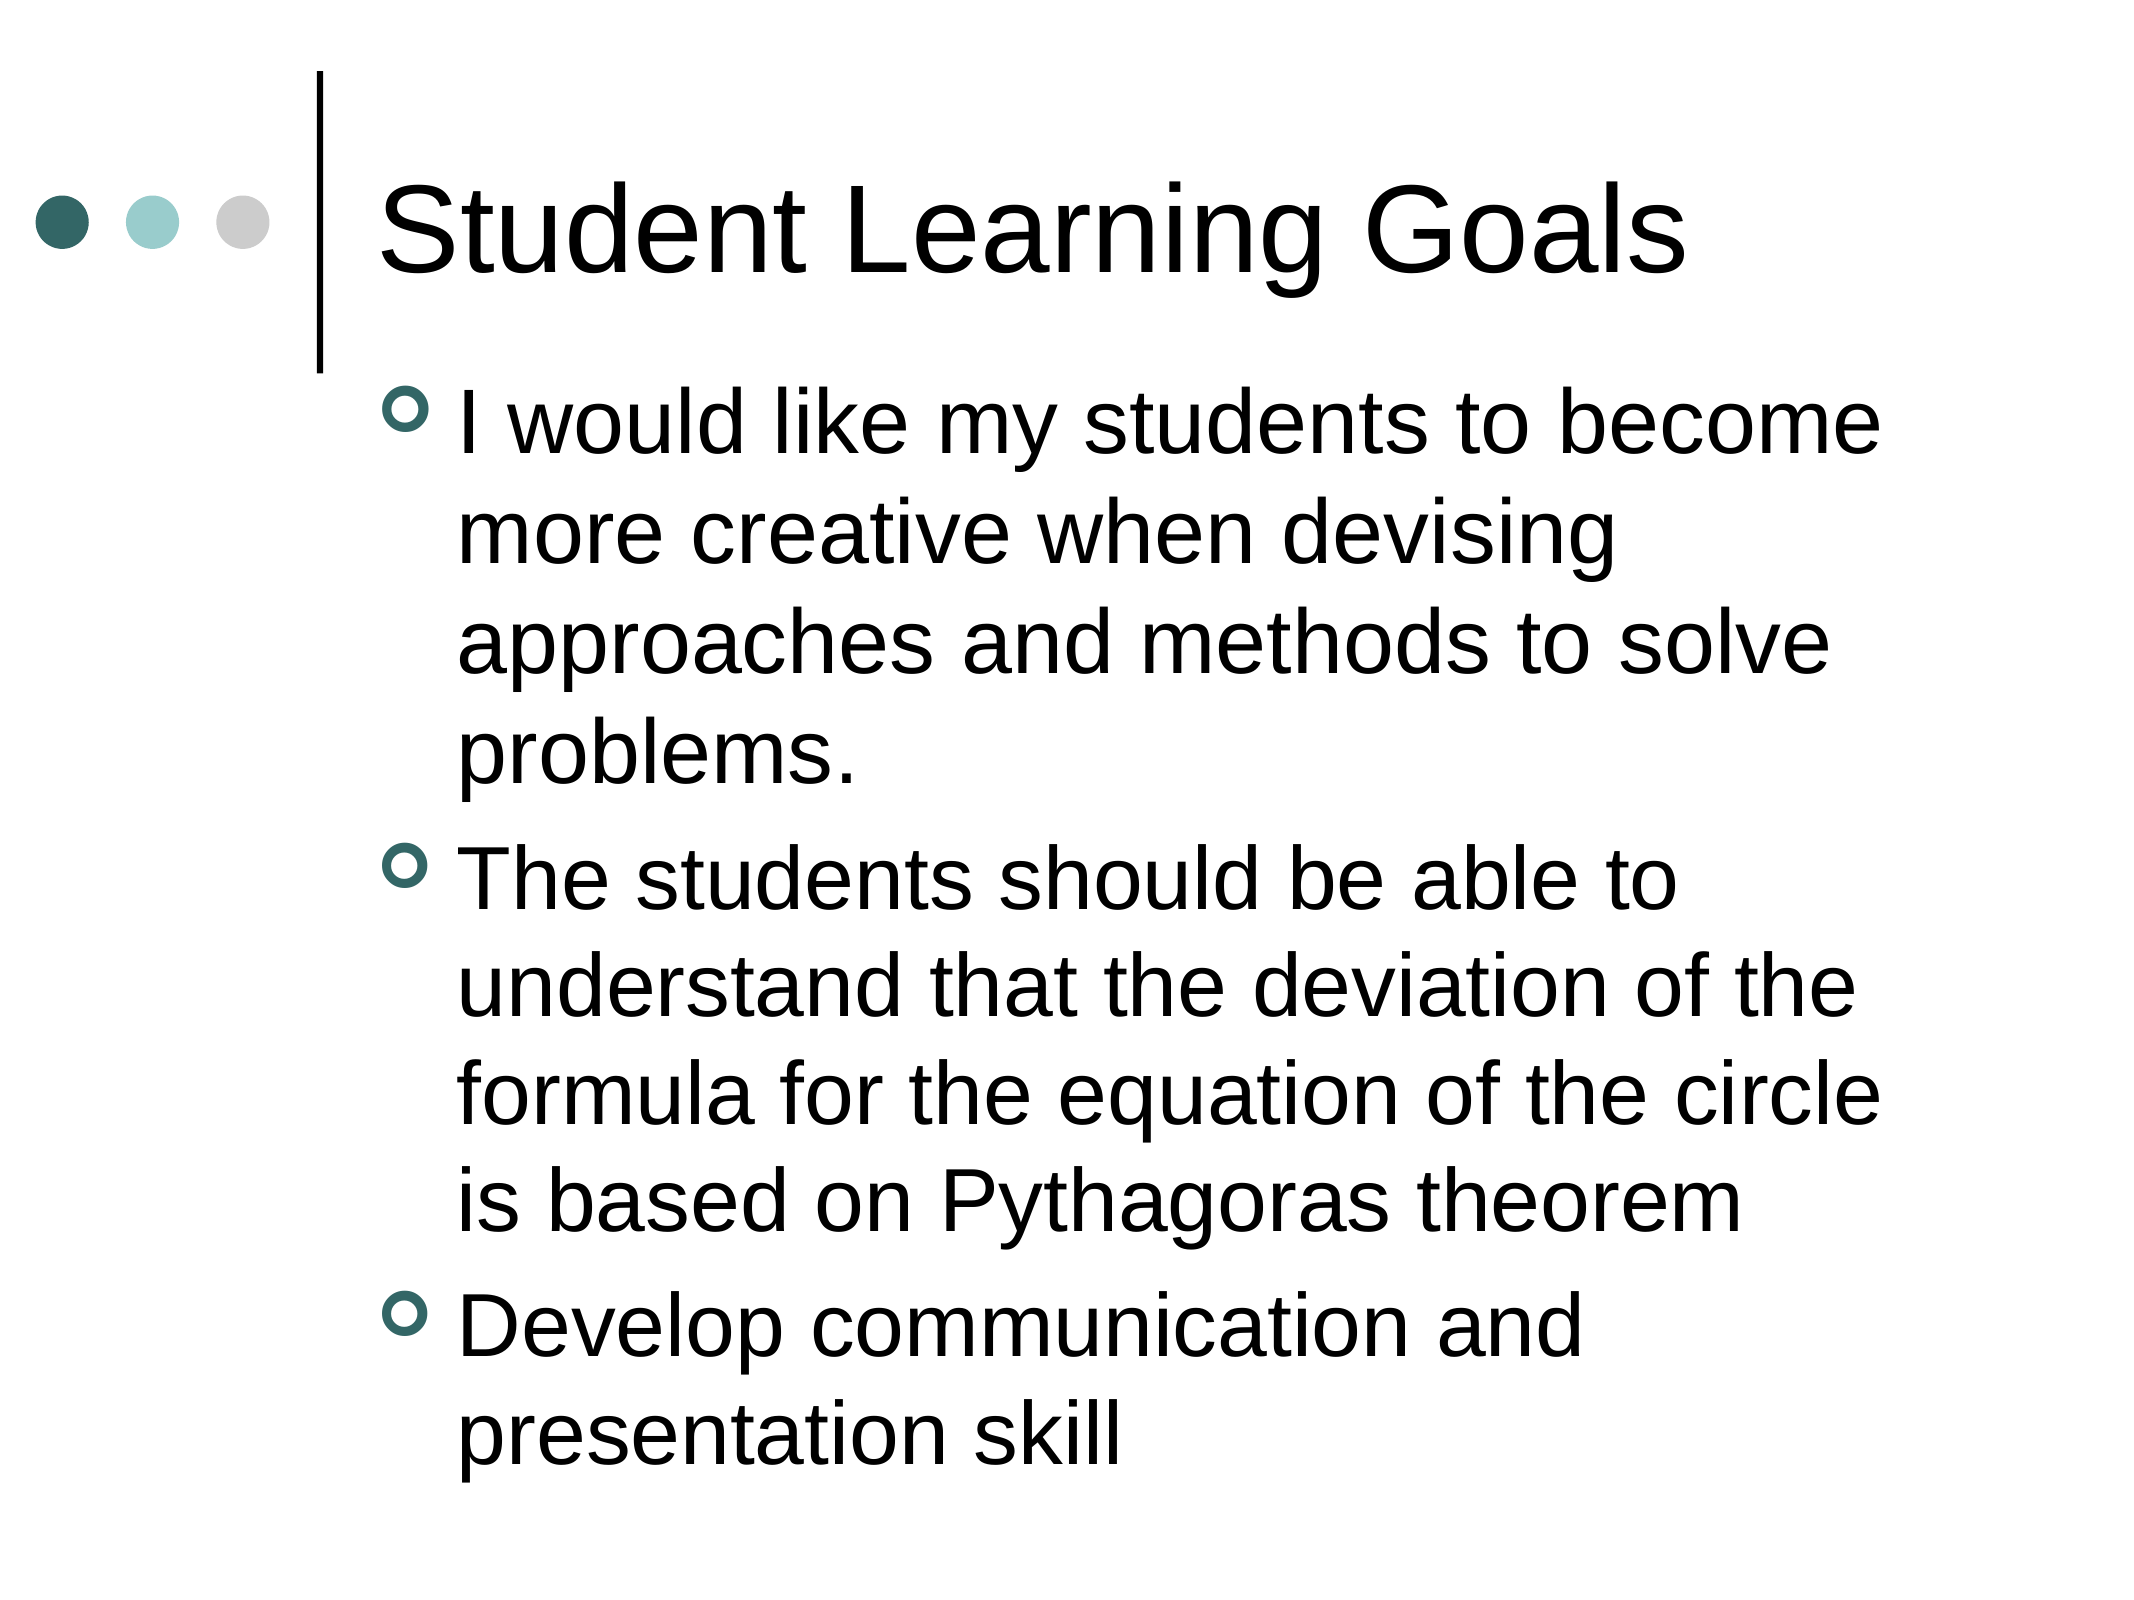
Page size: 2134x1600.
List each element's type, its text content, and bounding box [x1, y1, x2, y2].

list I would like my students to become more creative when devising approaches and methods to solve problems. The students should be able to understand that the deviation of the formula for the equation of the circle is based on Pythagoras theorem Develop communication and presentation skill [355, 351, 1992, 1405]
title Student Learning Goals [355, 44, 1992, 351]
